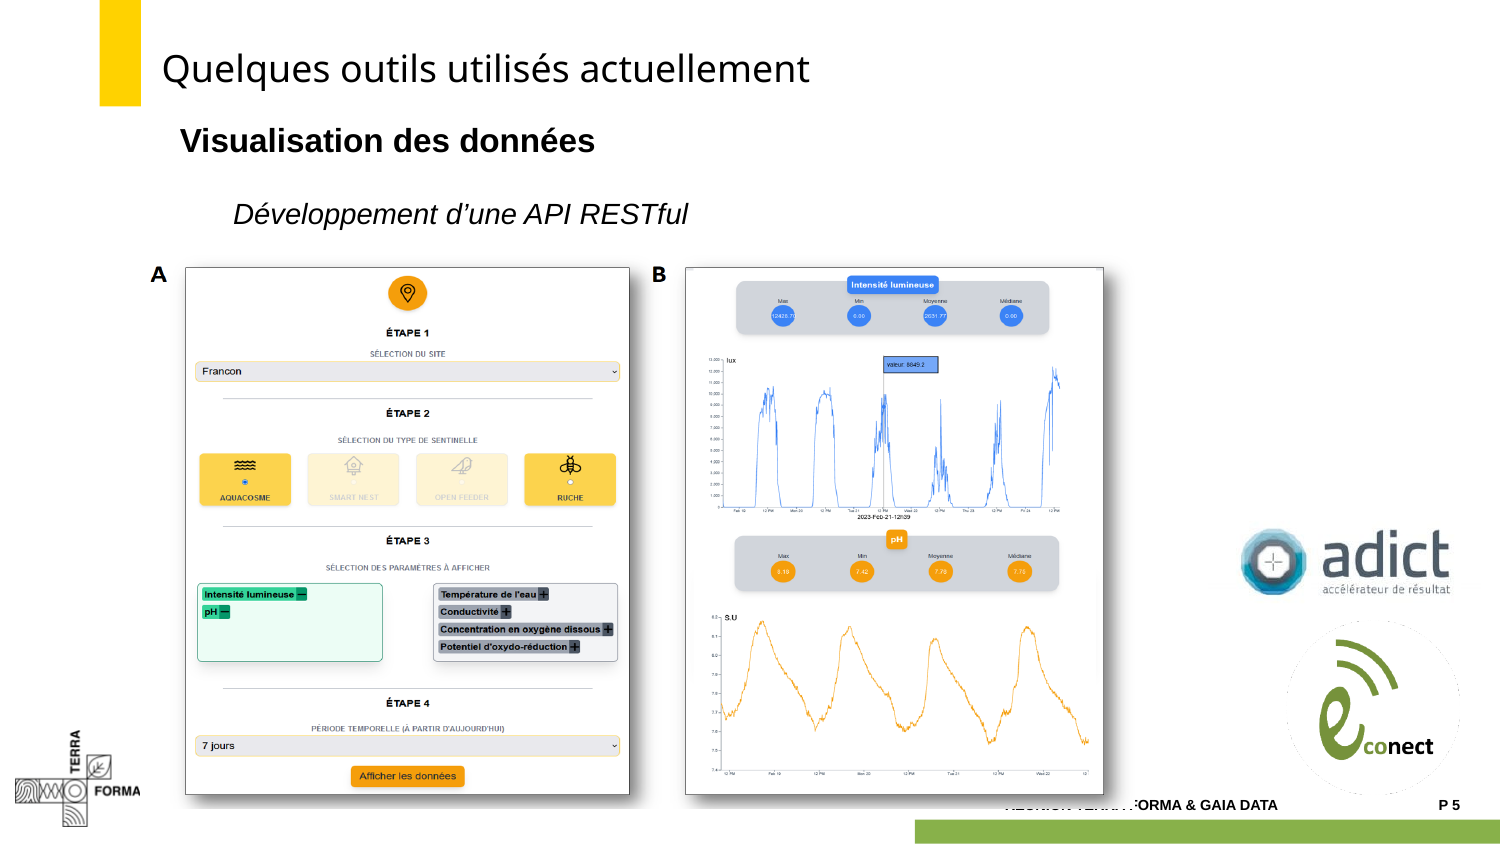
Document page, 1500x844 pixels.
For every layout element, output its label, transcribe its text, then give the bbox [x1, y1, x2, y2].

text_box Développement d’une API RESTful [218, 188, 712, 238]
picture [1208, 493, 1482, 632]
text_box P 5 [1386, 808, 1461, 814]
picture [15, 255, 1135, 827]
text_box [1285, 620, 1461, 802]
text_box Quelques outils utilisés actuellement [161, 35, 1240, 91]
text_box Visualisation des données [164, 111, 612, 166]
